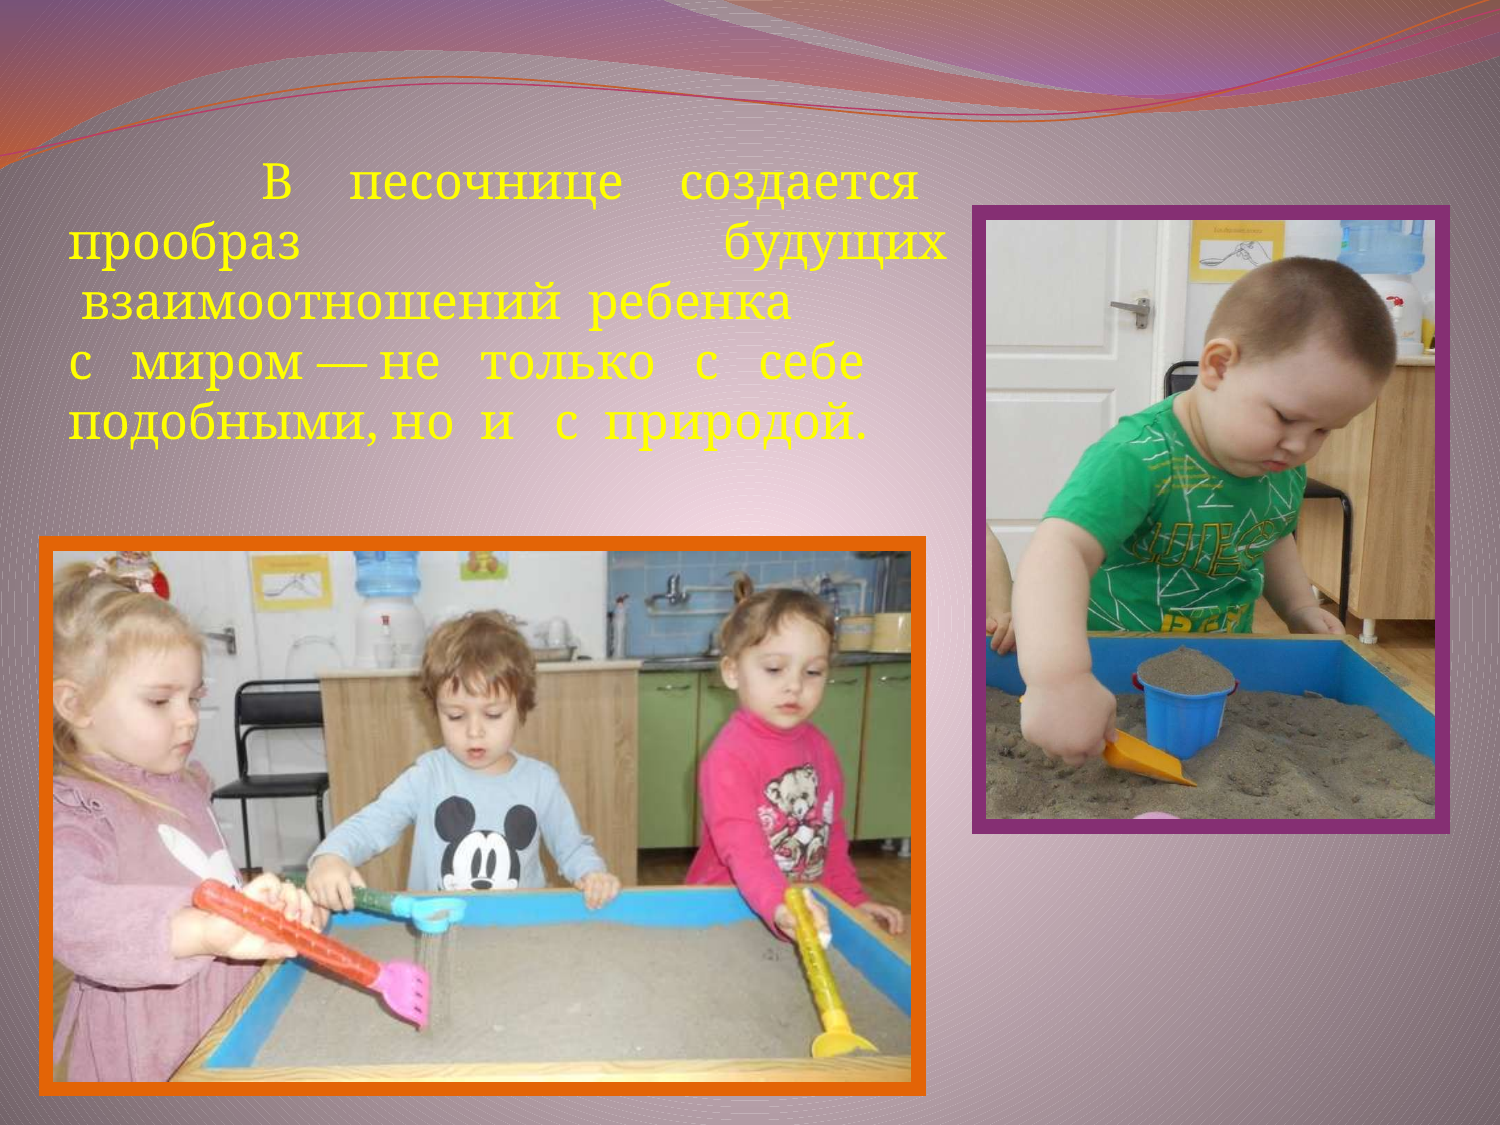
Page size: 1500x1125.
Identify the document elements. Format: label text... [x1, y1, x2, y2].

picture [52, 550, 912, 1082]
text_box В песочнице создается прообраз будущих взаимоотношений ребенка с миром — не только с себе подобными, но и с природой. [53, 141, 963, 457]
picture [985, 219, 1436, 820]
